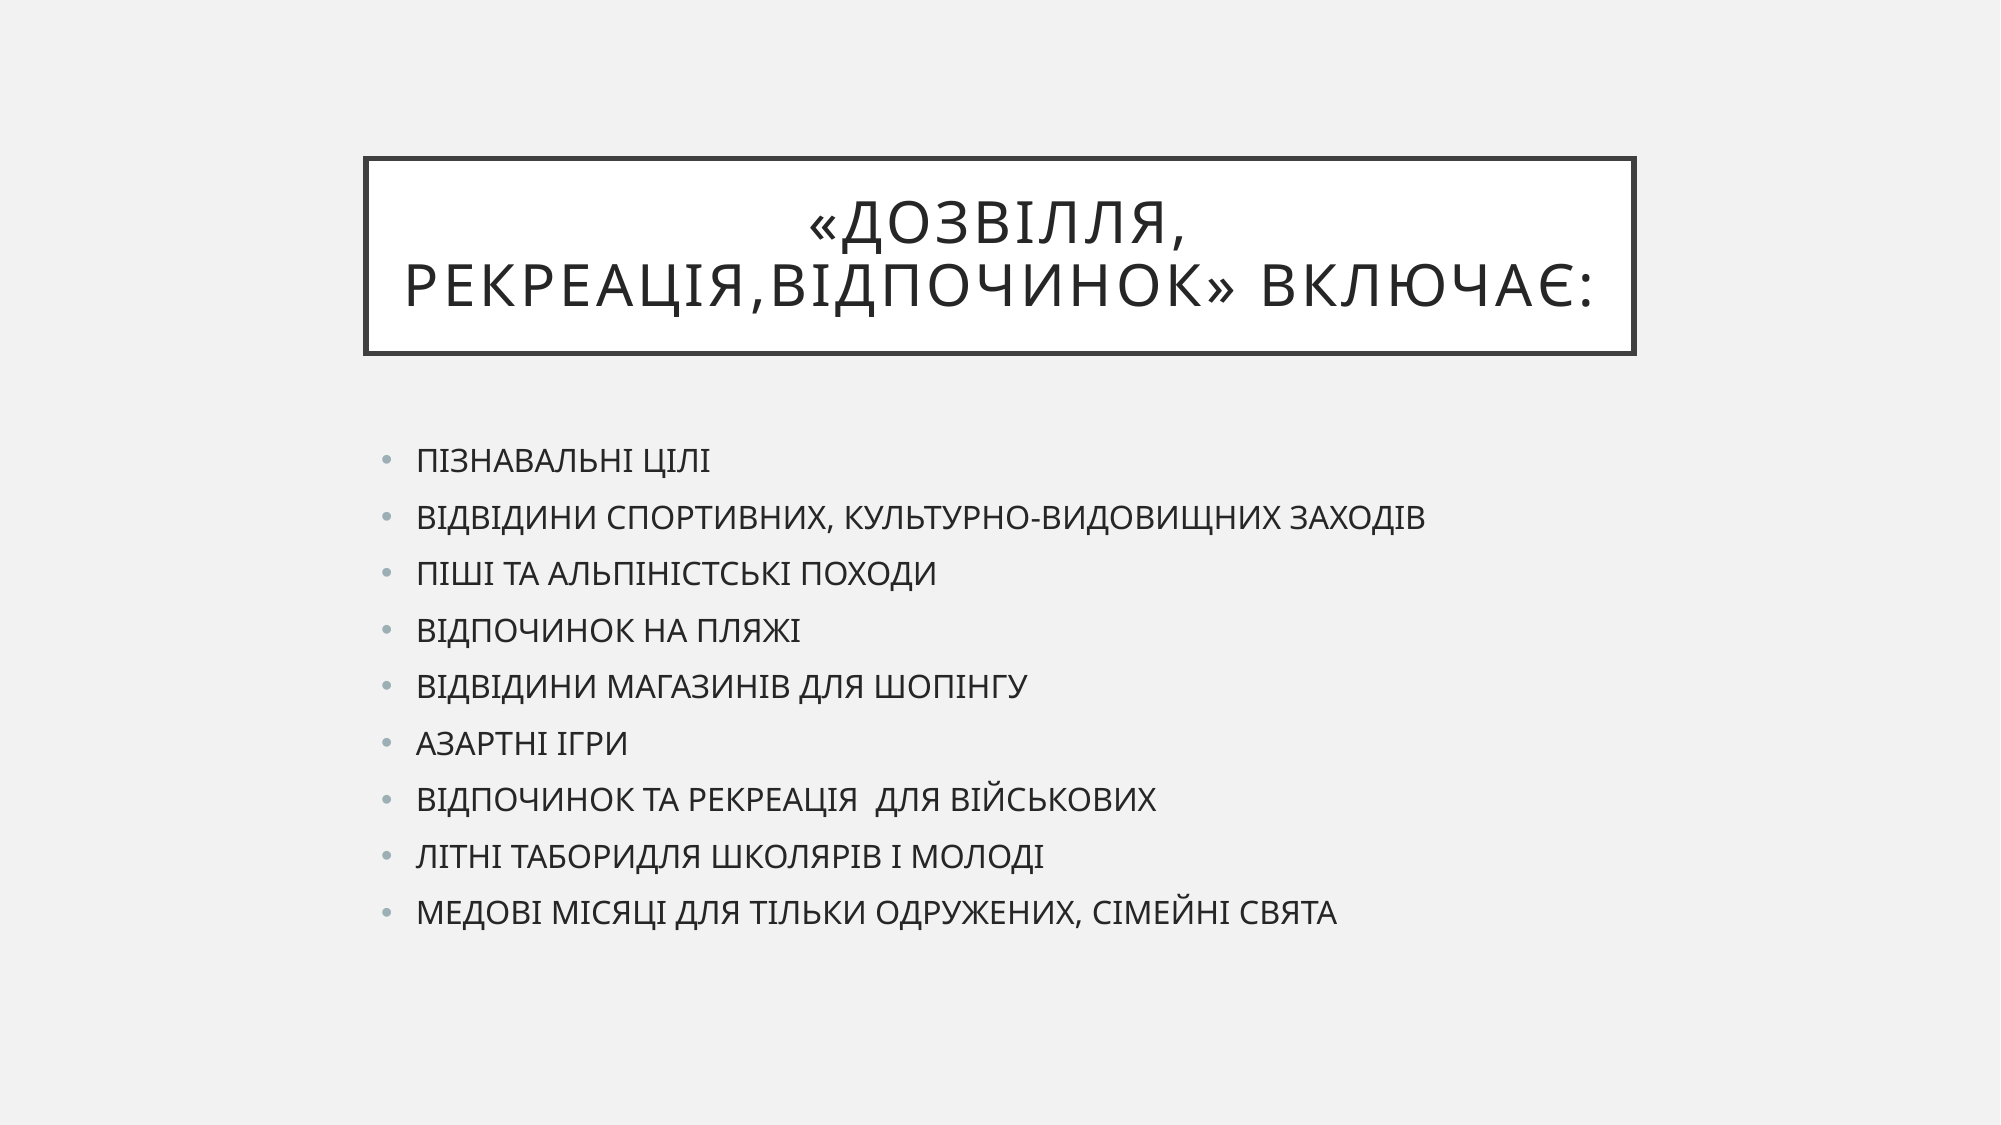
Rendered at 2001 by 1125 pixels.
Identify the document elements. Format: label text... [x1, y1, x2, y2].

list ПІЗНАВАЛЬНІ ЦІЛІ ВІДВІДИНИ СПОРТИВНИХ, КУЛЬТУРНО-ВИДОВИЩНИХ ЗАХОДІВ ПІШІ ТА АЛЬПІНІСТСЬКІ ПОХОДИ ВІДПОЧИНОК НА ПЛЯЖІ ВІДВІДИНИ МАГАЗИНІВ ДЛЯ ШОПІНГУ АЗАРТНІ ІГРИ ВІДПОЧИНОК ТА РЕКРЕАЦІЯ ДЛЯ ВІЙСЬКОВИХ ЛІТНІ ТАБОРИДЛЯ ШКОЛЯРІВ І МОЛОДІ МЕДОВІ МІСЯЦІ ДЛЯ ТІЛЬКИ ОДРУЖЕНИХ, СІМЕЙНІ СВЯТА [366, 432, 1634, 942]
title «ДОЗВІЛЛЯ, РЕКРЕАЦІЯ,ВІДПОЧИНОК» ВКЛЮЧАЄ: [363, 156, 1637, 356]
